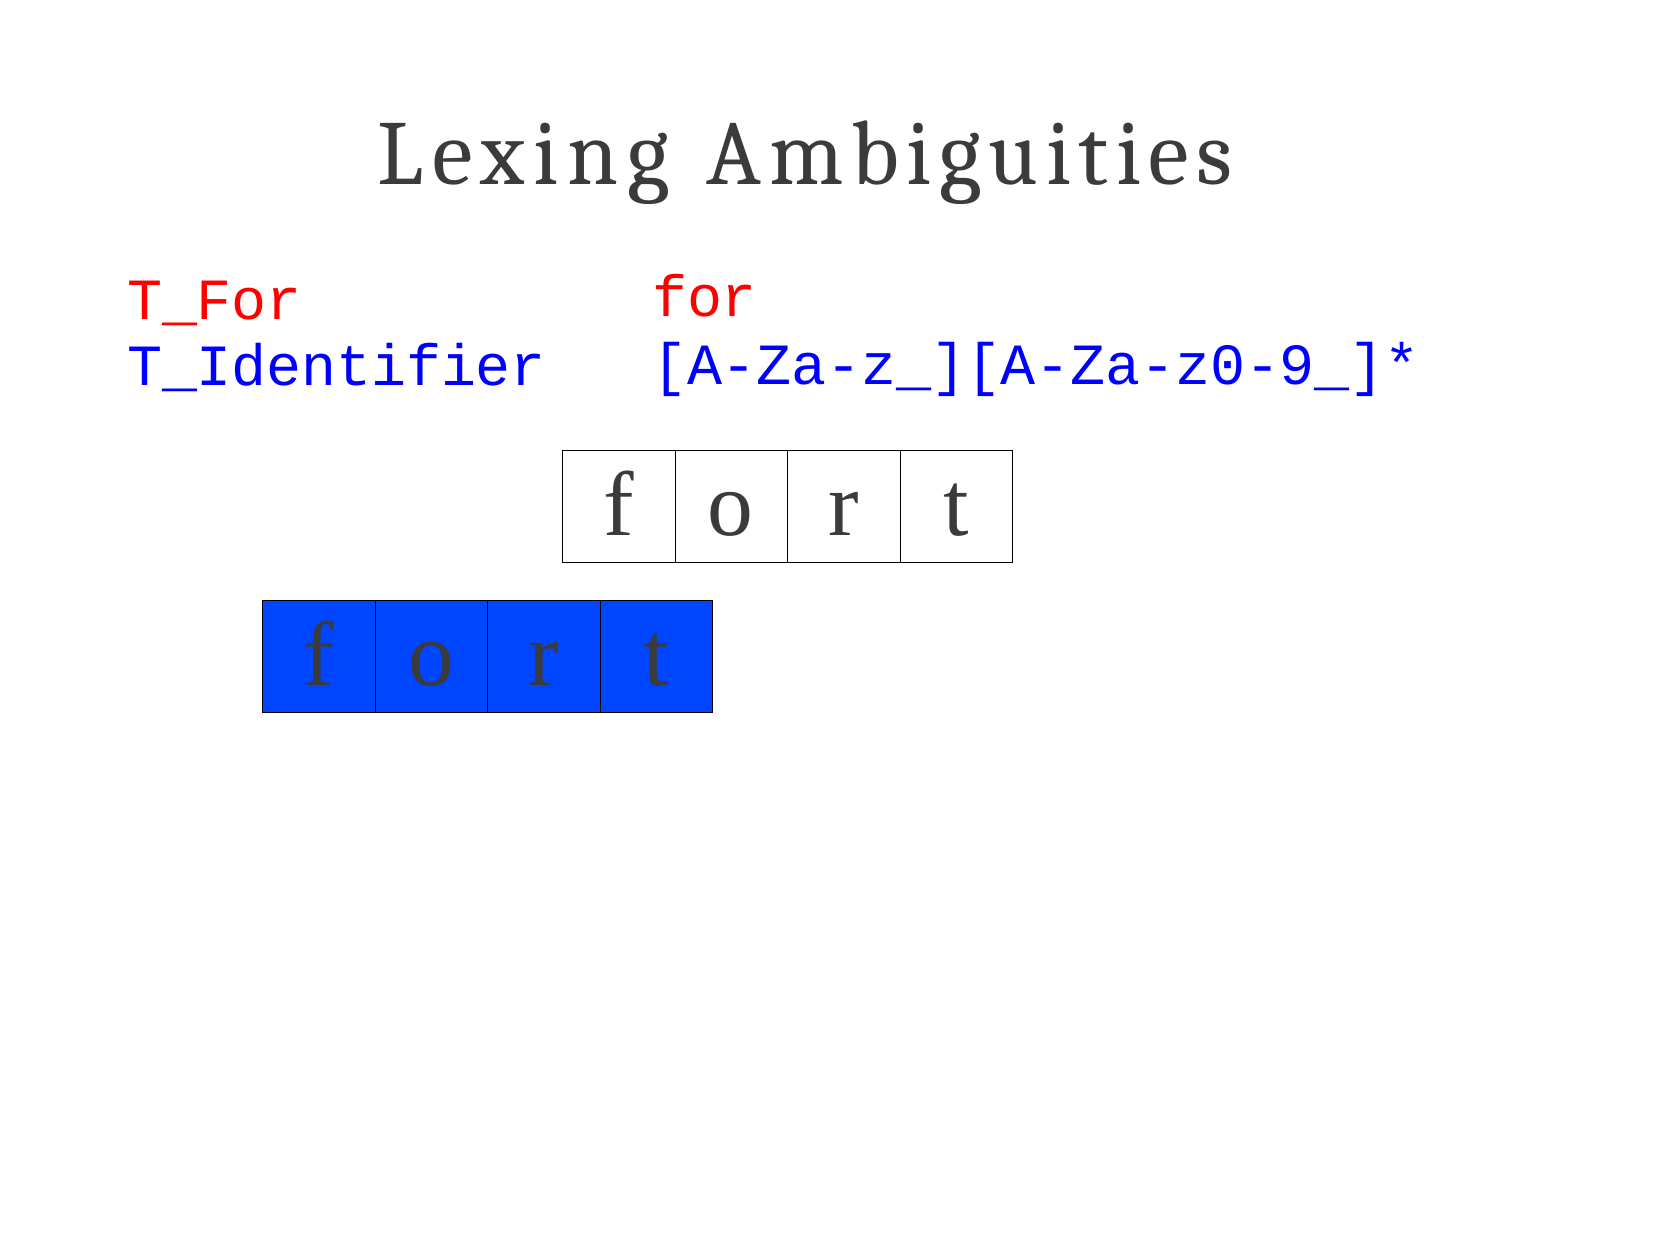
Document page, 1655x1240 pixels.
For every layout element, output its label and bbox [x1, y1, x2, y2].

table_header [563, 451, 675, 562]
text_box [125, 257, 550, 398]
table_header [601, 601, 712, 712]
table_header [901, 451, 1012, 562]
table_header [263, 601, 375, 712]
table_header [488, 601, 600, 712]
table_header [676, 451, 787, 562]
table_header [788, 451, 900, 562]
table_header [376, 601, 487, 712]
text_box [650, 257, 1425, 396]
title [375, 91, 1278, 301]
